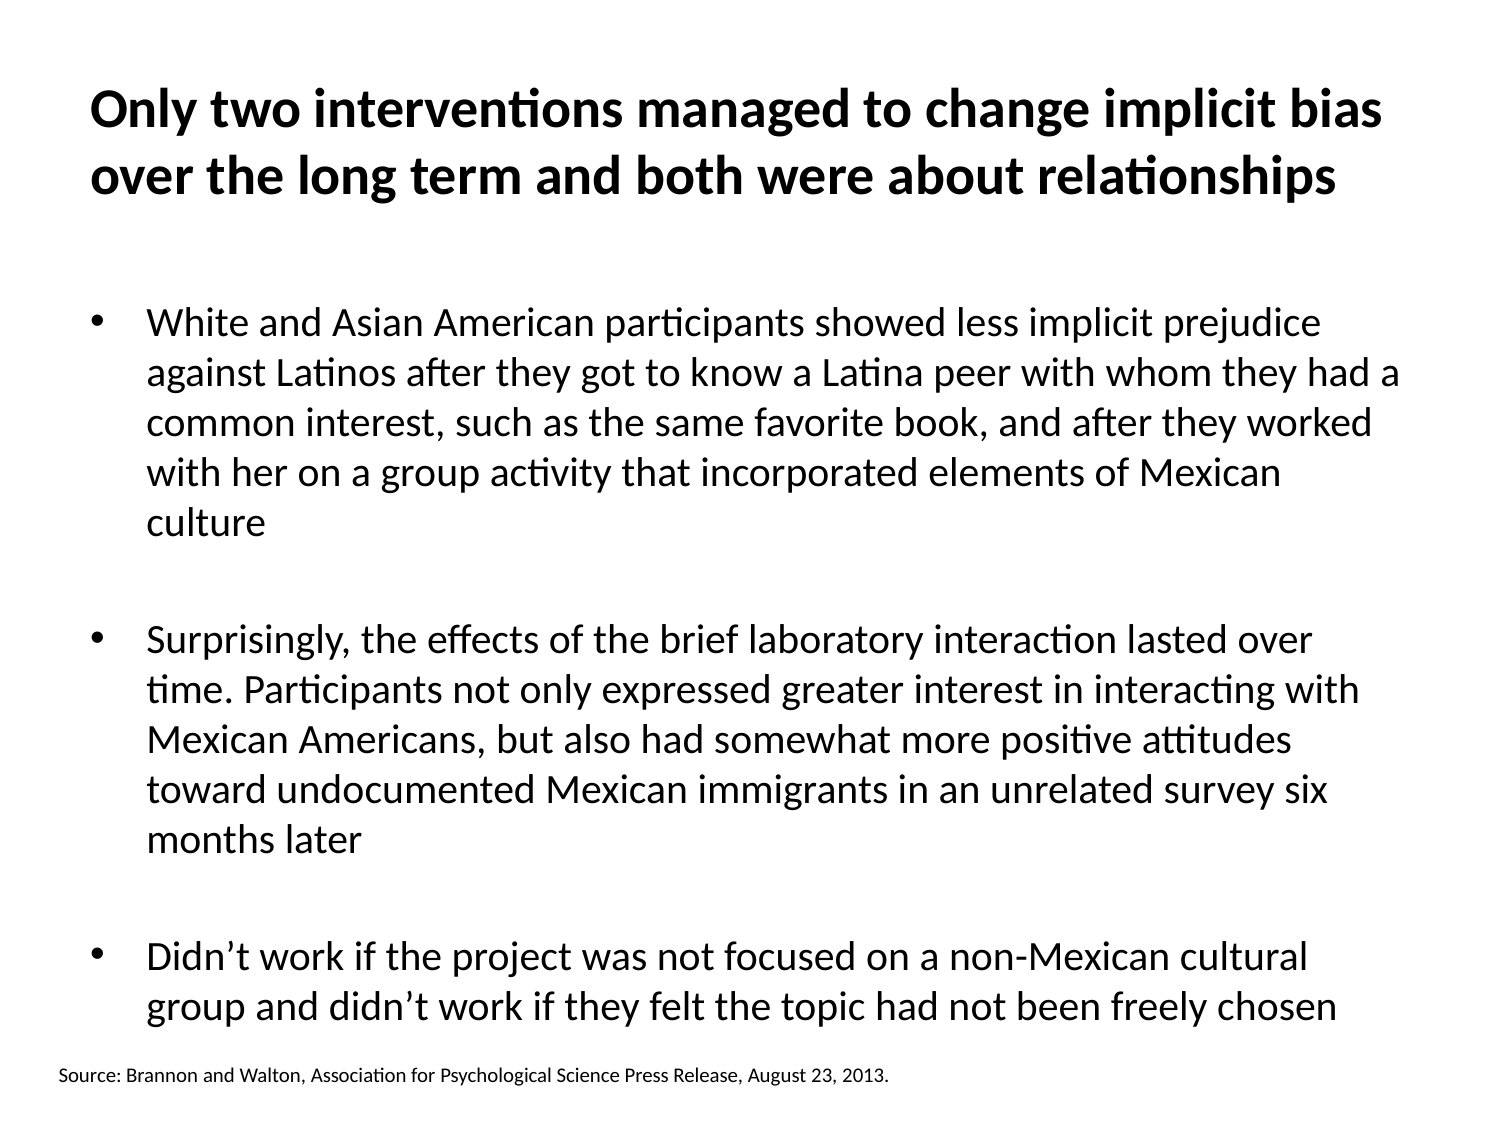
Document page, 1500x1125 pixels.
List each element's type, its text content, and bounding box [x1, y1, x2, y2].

list White and Asian American participants showed less implicit prejudice against Latinos after they got to know a Latina peer with whom they had a common interest, such as the same favorite book, and after they worked with her on a group activity that incorporated elements of Mexican culture Surprisingly, the effects of the brief laboratory interaction lasted over time. Participants not only expressed greater interest in interacting with Mexican Americans, but also had somewhat more positive attitudes toward undocumented Mexican immigrants in an unrelated survey six months later Didn’t work if the project was not focused on a non-Mexican cultural group and didn’t work if they felt the topic had not been freely chosen [75, 287, 1425, 988]
title Only two interventions managed to change implicit bias over the long term and both were about relationships [75, 45, 1425, 233]
text_box Source: Brannon and Walton, Association for Psychological Science Press Release, August 23, 2013. [43, 1054, 1457, 1119]
